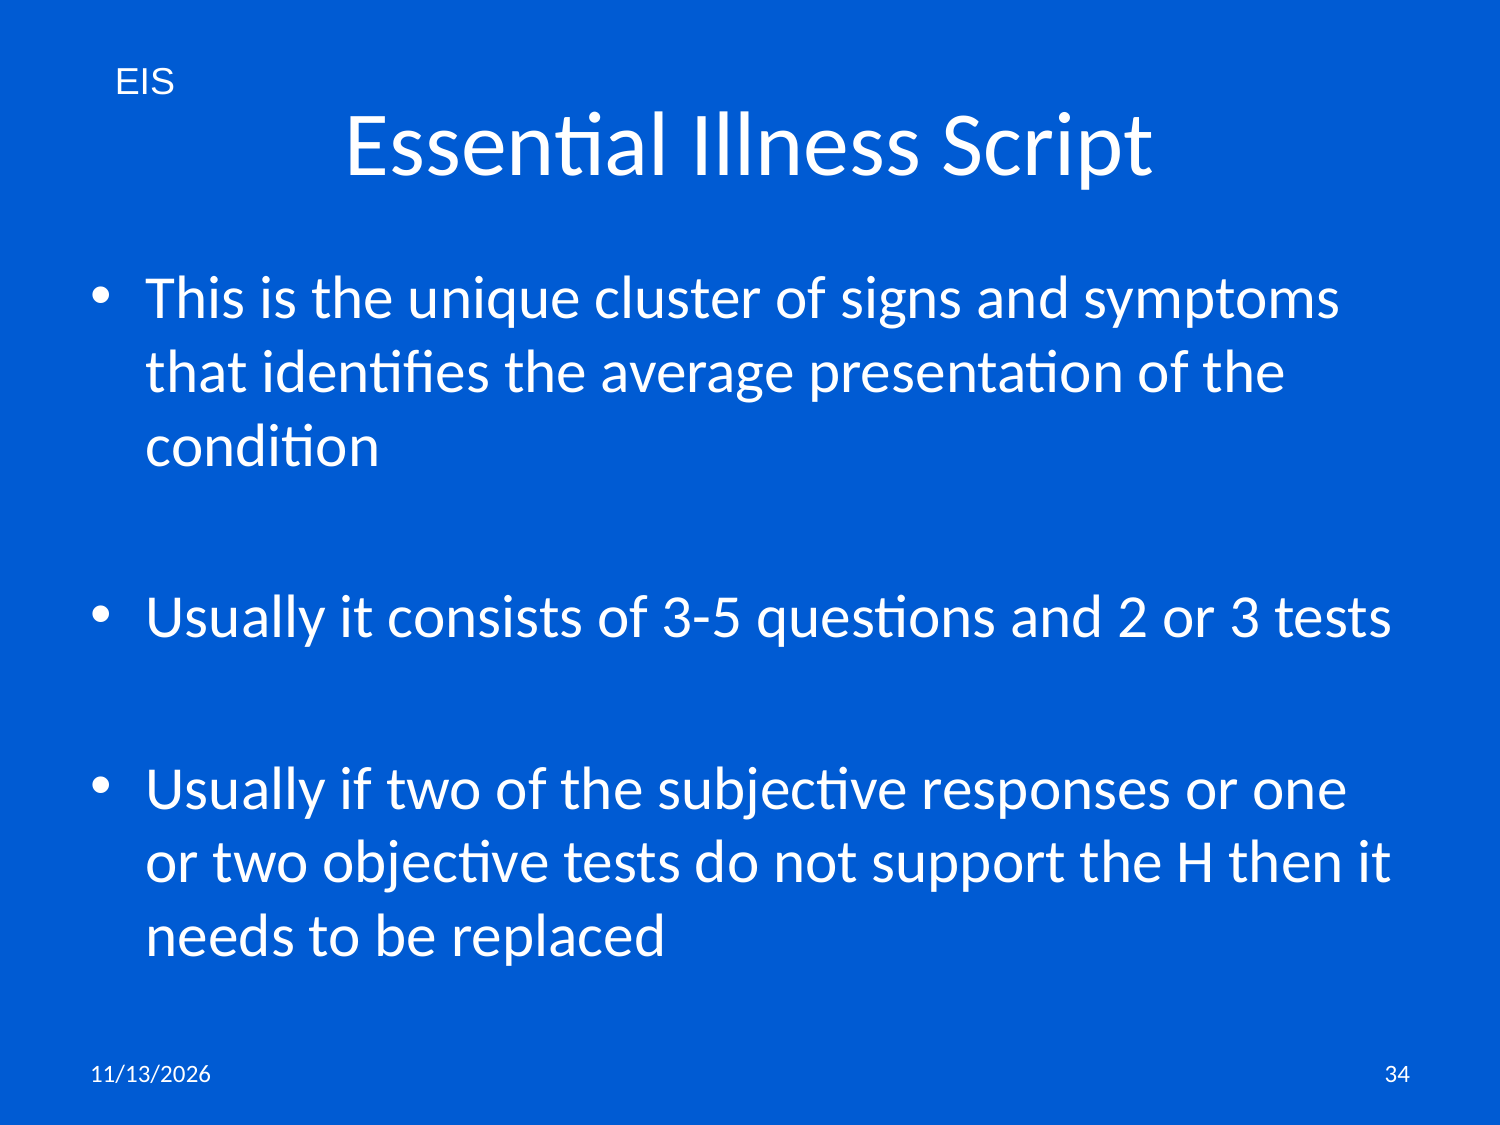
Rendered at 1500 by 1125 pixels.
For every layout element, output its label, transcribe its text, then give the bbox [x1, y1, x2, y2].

list This is the unique cluster of signs and symptoms that identifies the average presentation of the condition Usually it consists of 3-5 questions and 2 or 3 tests Usually if two of the subjective responses or one or two objective tests do not support the H then it needs to be replaced [74, 249, 1426, 1001]
title Essential Illness Script [74, 44, 1426, 233]
slide_number 34 [1074, 1042, 1425, 1103]
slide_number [75, 1042, 425, 1103]
text_box EIS [99, 49, 438, 110]
